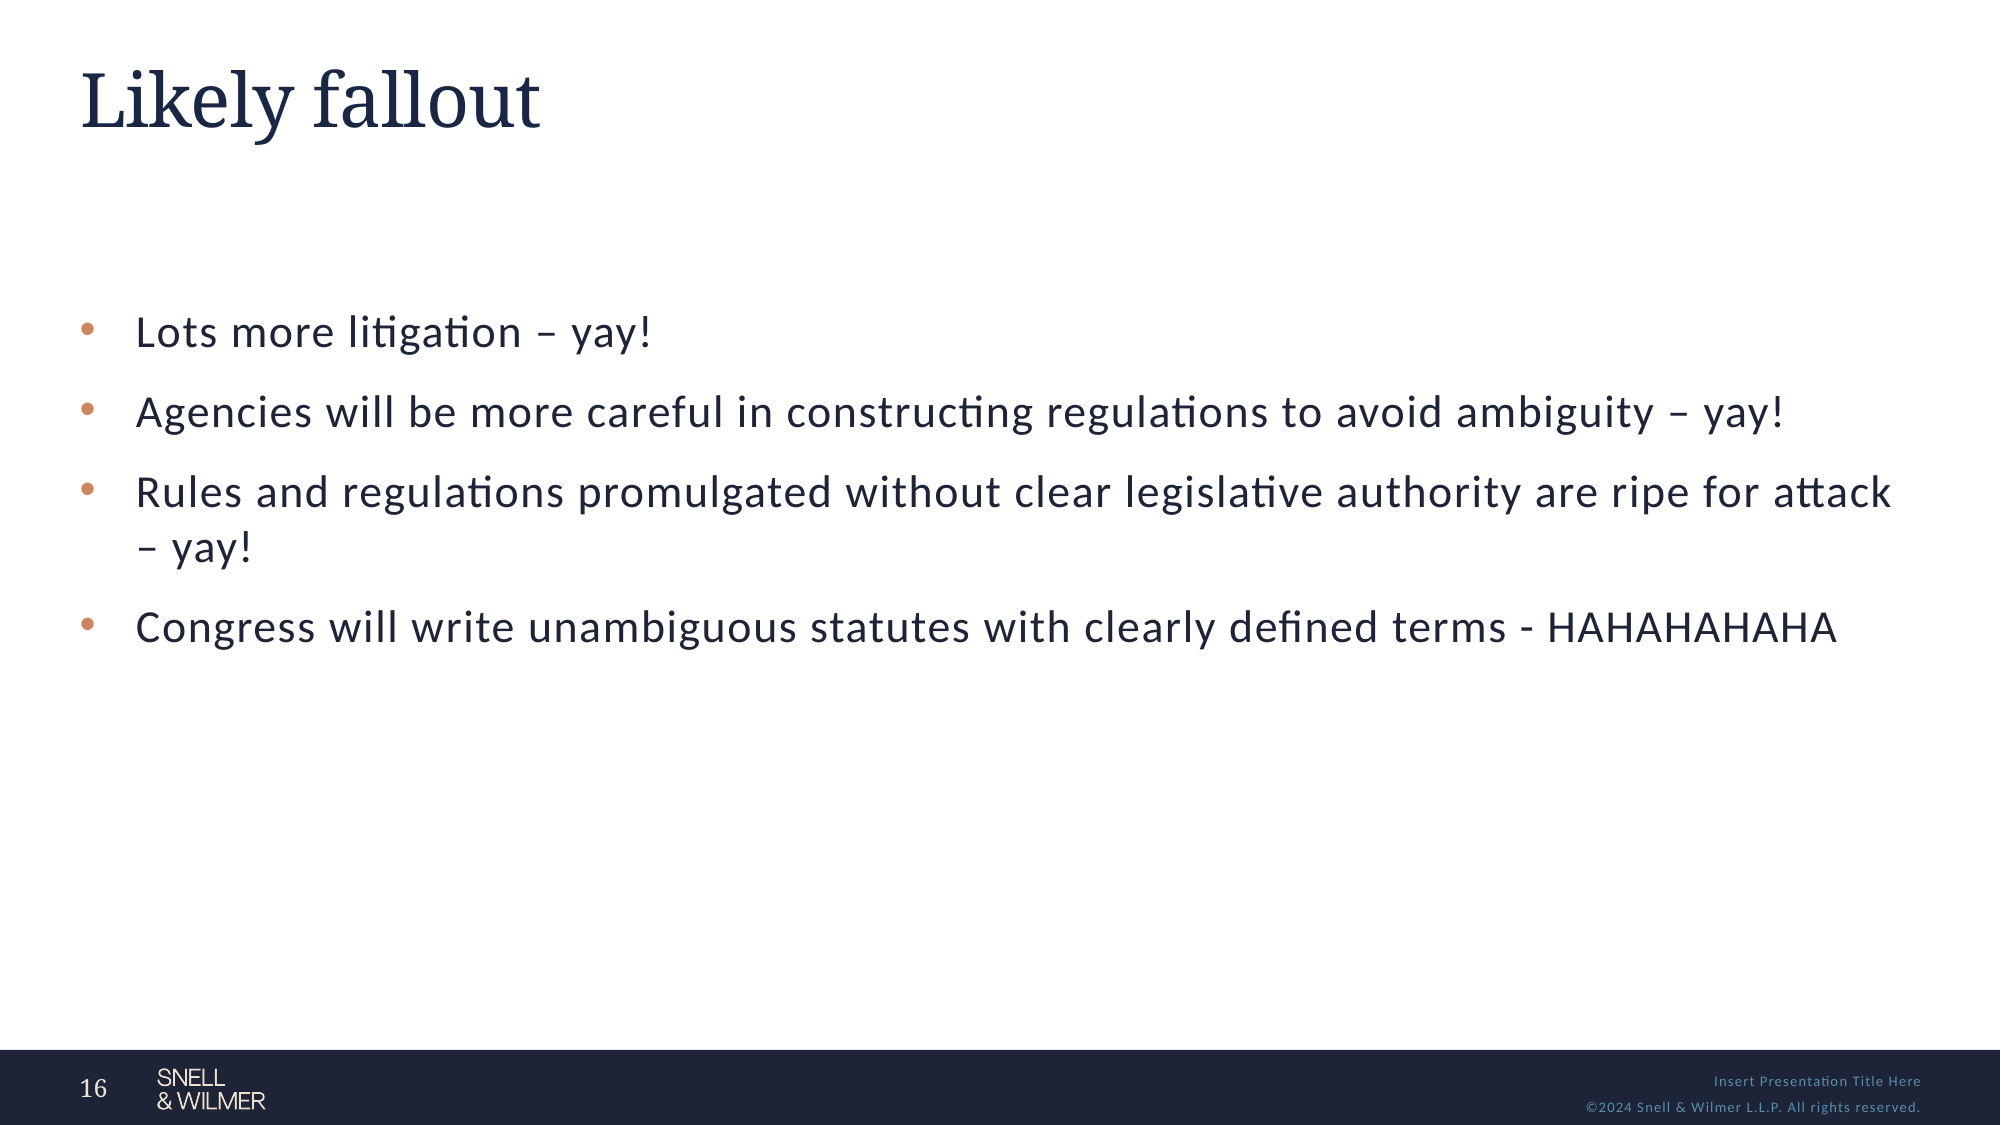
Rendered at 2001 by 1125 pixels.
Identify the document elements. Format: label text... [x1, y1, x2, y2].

list Lots more litigation – yay! Agencies will be more careful in constructing regulations to avoid ambiguity – yay! Rules and regulations promulgated without clear legislative authority are ripe for attack – yay! Congress will write unambiguous statutes with clearly defined terms - HAHAHAHAHA [79, 293, 1921, 984]
text_box Insert Presentation Title Here [469, 1051, 1922, 1125]
picture [160, 1068, 266, 1110]
title Likely fallout [80, 62, 1922, 276]
slide_number 16 [79, 1051, 160, 1125]
